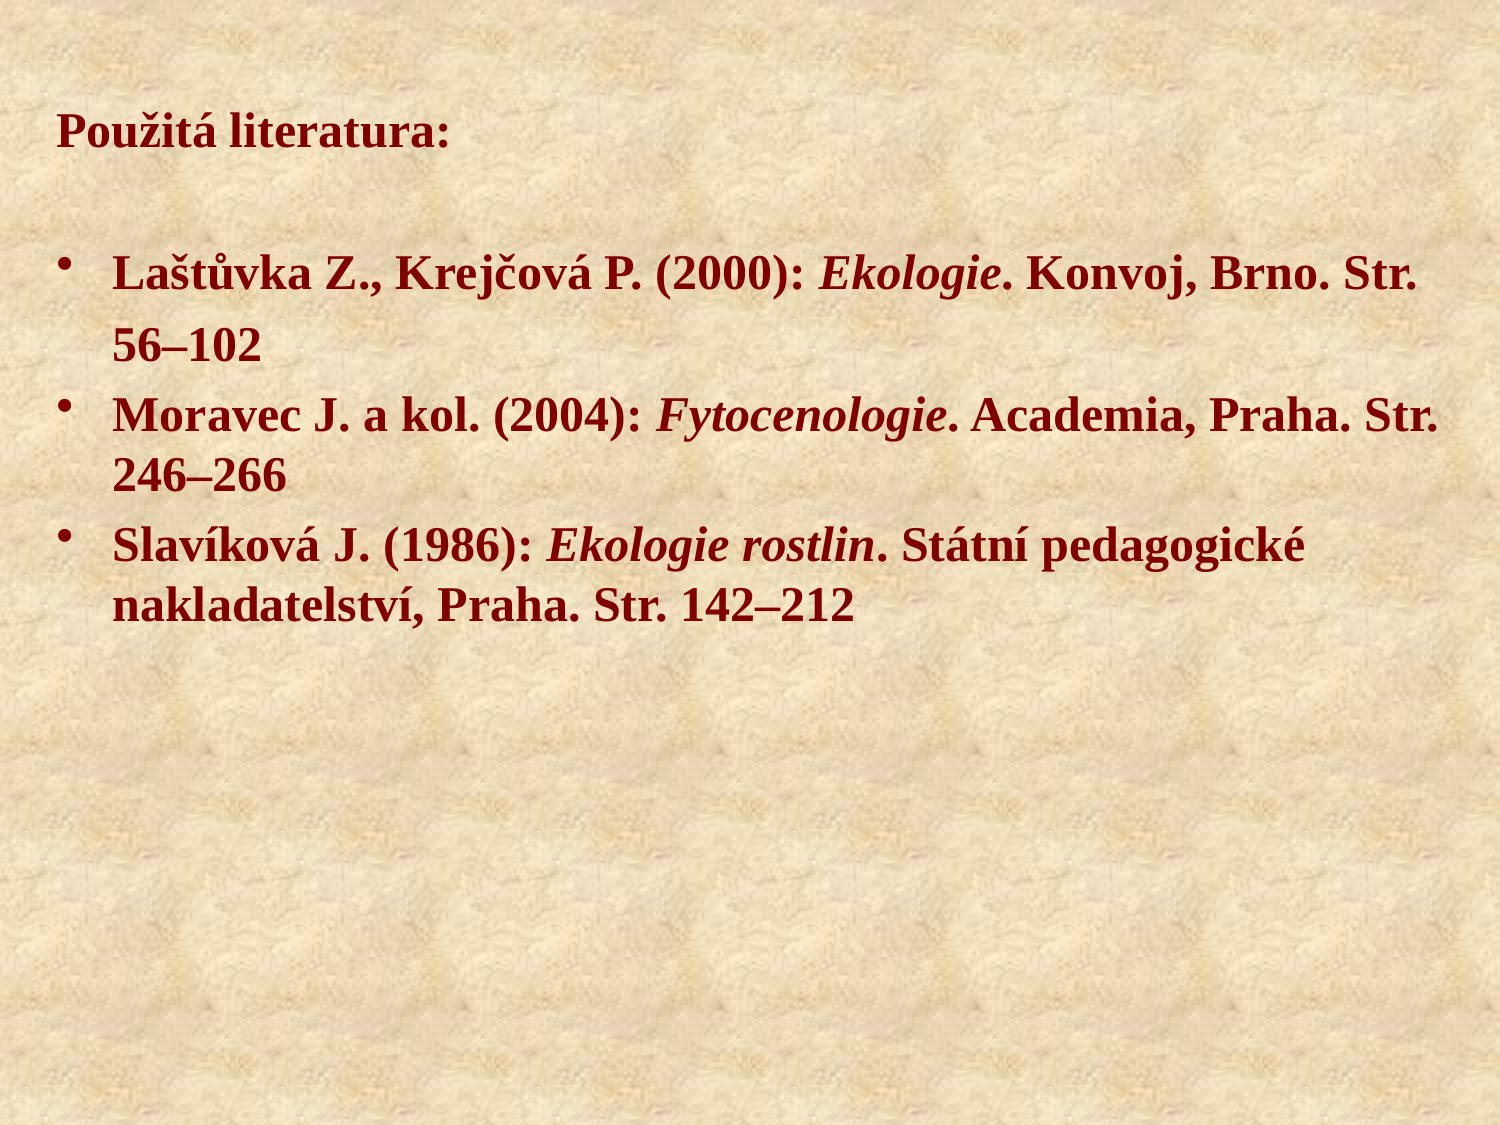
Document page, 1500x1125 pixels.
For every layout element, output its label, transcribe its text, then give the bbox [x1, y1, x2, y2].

list Použitá literatura: Laštůvka Z., Krejčová P. (2000): Ekologie. Konvoj, Brno. Str. 56–102 Moravec J. a kol. (2004): Fytocenologie. Academia, Praha. Str. 246–266 Slavíková J. (1986): Ekologie rostlin. Státní pedagogické nakladatelství, Praha. Str. 142–212 [41, 90, 1459, 1005]
picture [0, 0, 1500, 1125]
